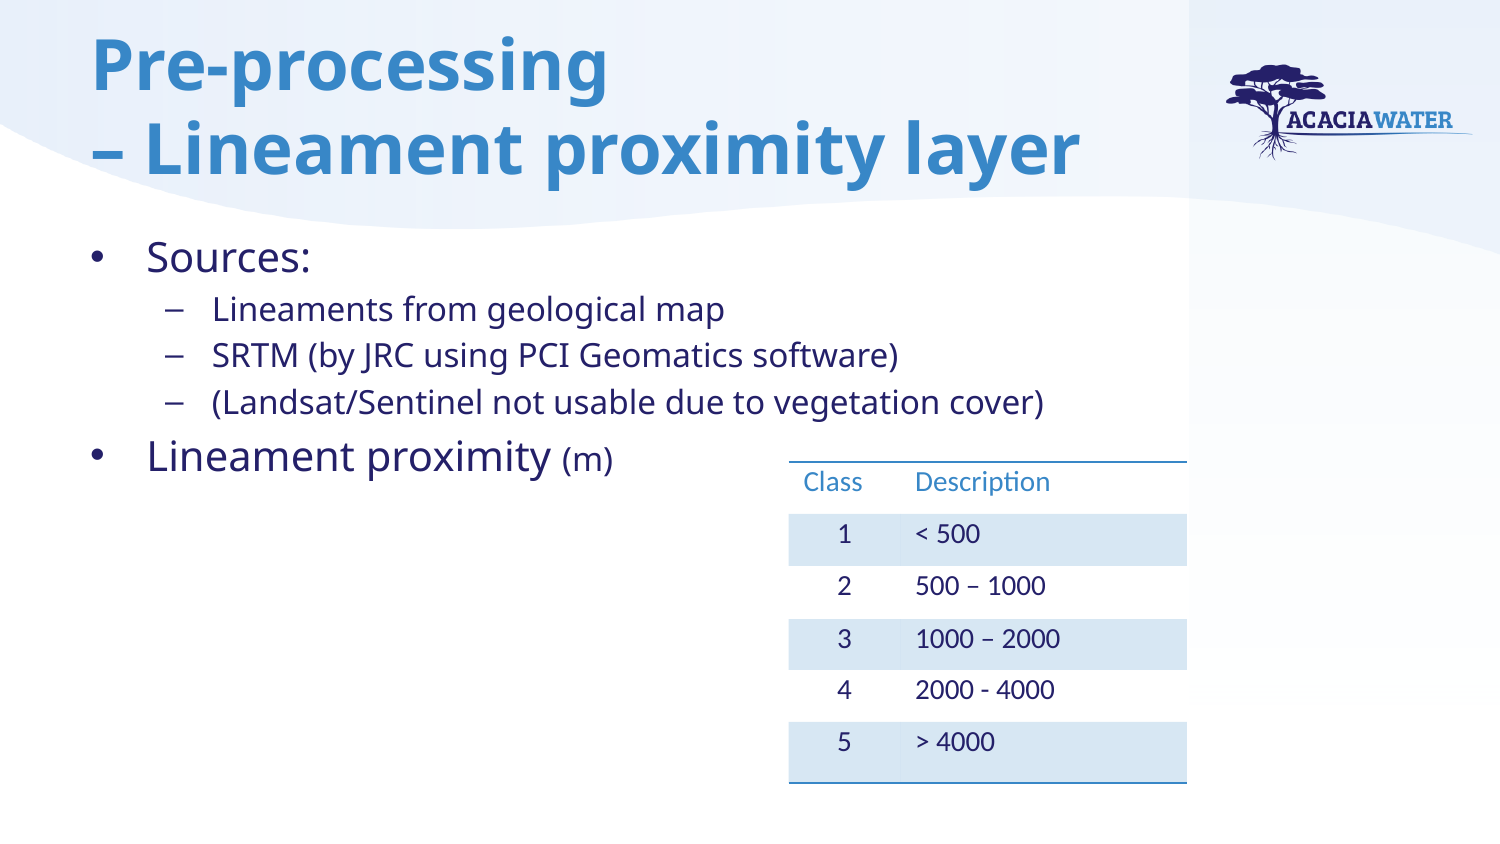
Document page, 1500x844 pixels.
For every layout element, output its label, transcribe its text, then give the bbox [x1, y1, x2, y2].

table_cell 5 [789, 722, 900, 782]
table_cell 3 [789, 619, 900, 670]
table_header Class [789, 463, 900, 514]
table_cell > 4000 [900, 722, 1187, 782]
table_cell 500 – 1000 [900, 566, 1187, 619]
table_cell < 500 [900, 514, 1187, 566]
list Sources: Lineaments from geological map SRTM (by JRC using PCI Geomatics software) (Landsat/Sentinel not usable due to vegetation cover) Lineament proximity (m) [75, 223, 1187, 783]
picture [0, 0, 1500, 844]
title Pre-processing – Lineament proximity layer [75, 33, 1187, 175]
table_cell 2 [789, 566, 900, 619]
table_cell 1000 – 2000 [900, 619, 1187, 670]
table_cell 4 [789, 670, 900, 722]
table_cell 2000 - 4000 [900, 670, 1187, 722]
table_cell 1 [789, 514, 900, 566]
table_header Description [900, 463, 1187, 514]
